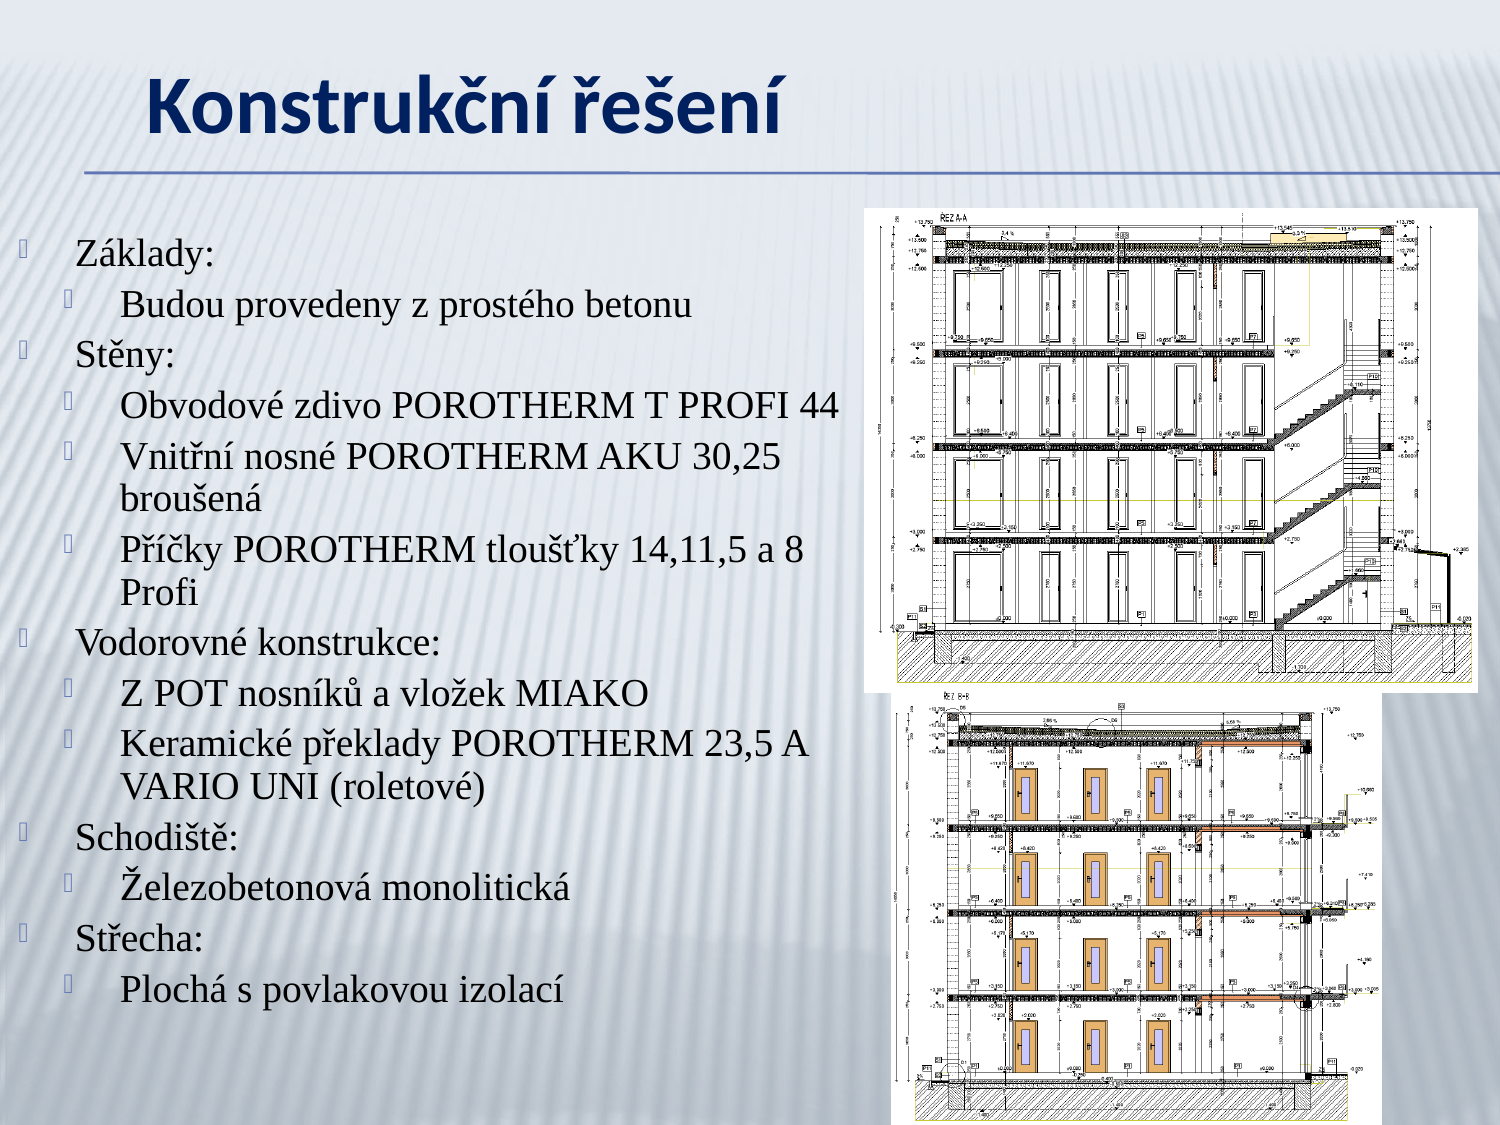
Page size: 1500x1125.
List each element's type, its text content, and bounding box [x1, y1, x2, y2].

picture [863, 207, 1478, 1125]
text_box Konstrukční řešení [123, 42, 1388, 161]
list Základy: Budou provedeny z prostého betonu Stěny: Obvodové zdivo POROTHERM T PROFI 44 Vnitřní nosné POROTHERM AKU 30,25 broušená Příčky POROTHERM tloušťky 14,11,5 a 8 Profi Vodorovné konstrukce: Z POT nosníků a vložek MIAKO Keramické překlady POROTHERM 23,5 A VARIO UNI (roletové) Schodiště: Železobetonová monolitická Střecha: Plochá s povlakovou izolací [0, 225, 880, 1059]
